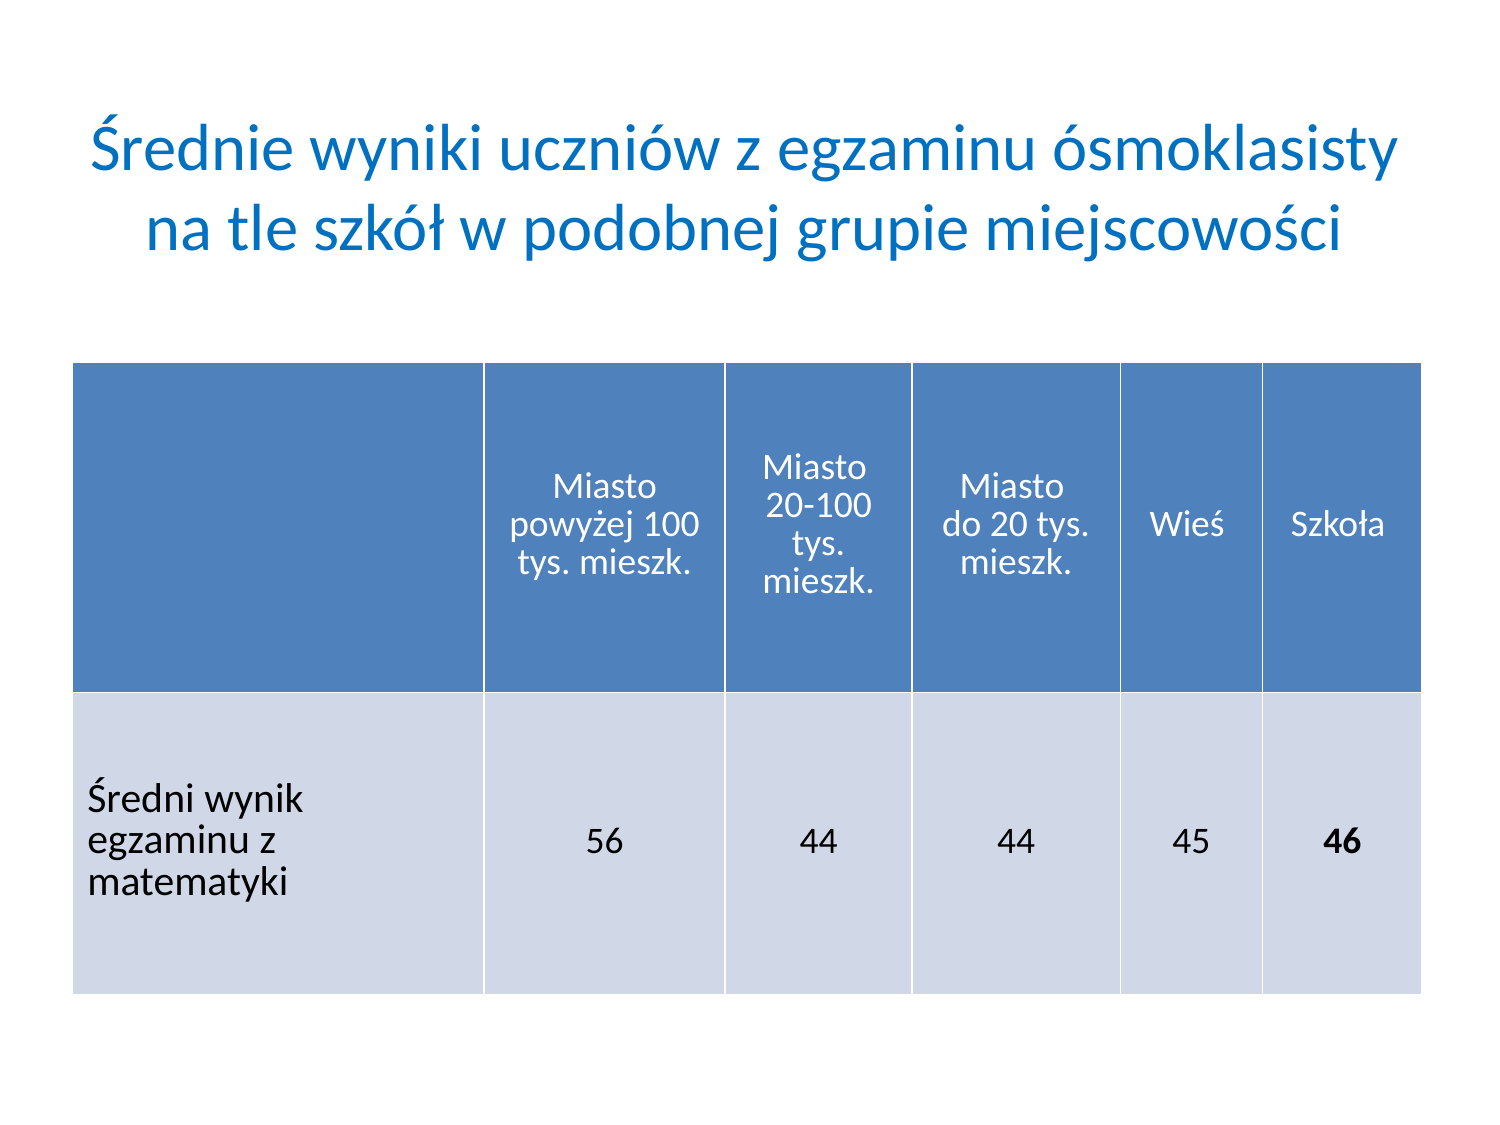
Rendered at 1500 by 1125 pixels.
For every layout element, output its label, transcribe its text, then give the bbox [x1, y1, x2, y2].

table_cell 46 [1263, 693, 1421, 994]
table_cell Średni wynik egzaminu z matematyki [73, 693, 483, 994]
table_cell 44 [913, 693, 1120, 994]
table_cell 44 [726, 693, 911, 994]
table_cell 56 [485, 693, 724, 994]
title Średnie wyniki uczniów z egzaminu ósmoklasisty na tle szkół w podobnej grupie miejscowości [69, 90, 1420, 278]
table_header Miasto powyżej 100 tys. mieszk. [485, 363, 724, 692]
table_header Miasto do 20 tys. mieszk. [913, 363, 1120, 692]
table_cell 45 [1121, 693, 1262, 994]
table_header Wieś [1121, 363, 1262, 692]
table_header Miasto 20-100 tys. mieszk. [726, 363, 911, 692]
table_header Szkoła [1263, 363, 1421, 692]
table_header [73, 363, 483, 692]
